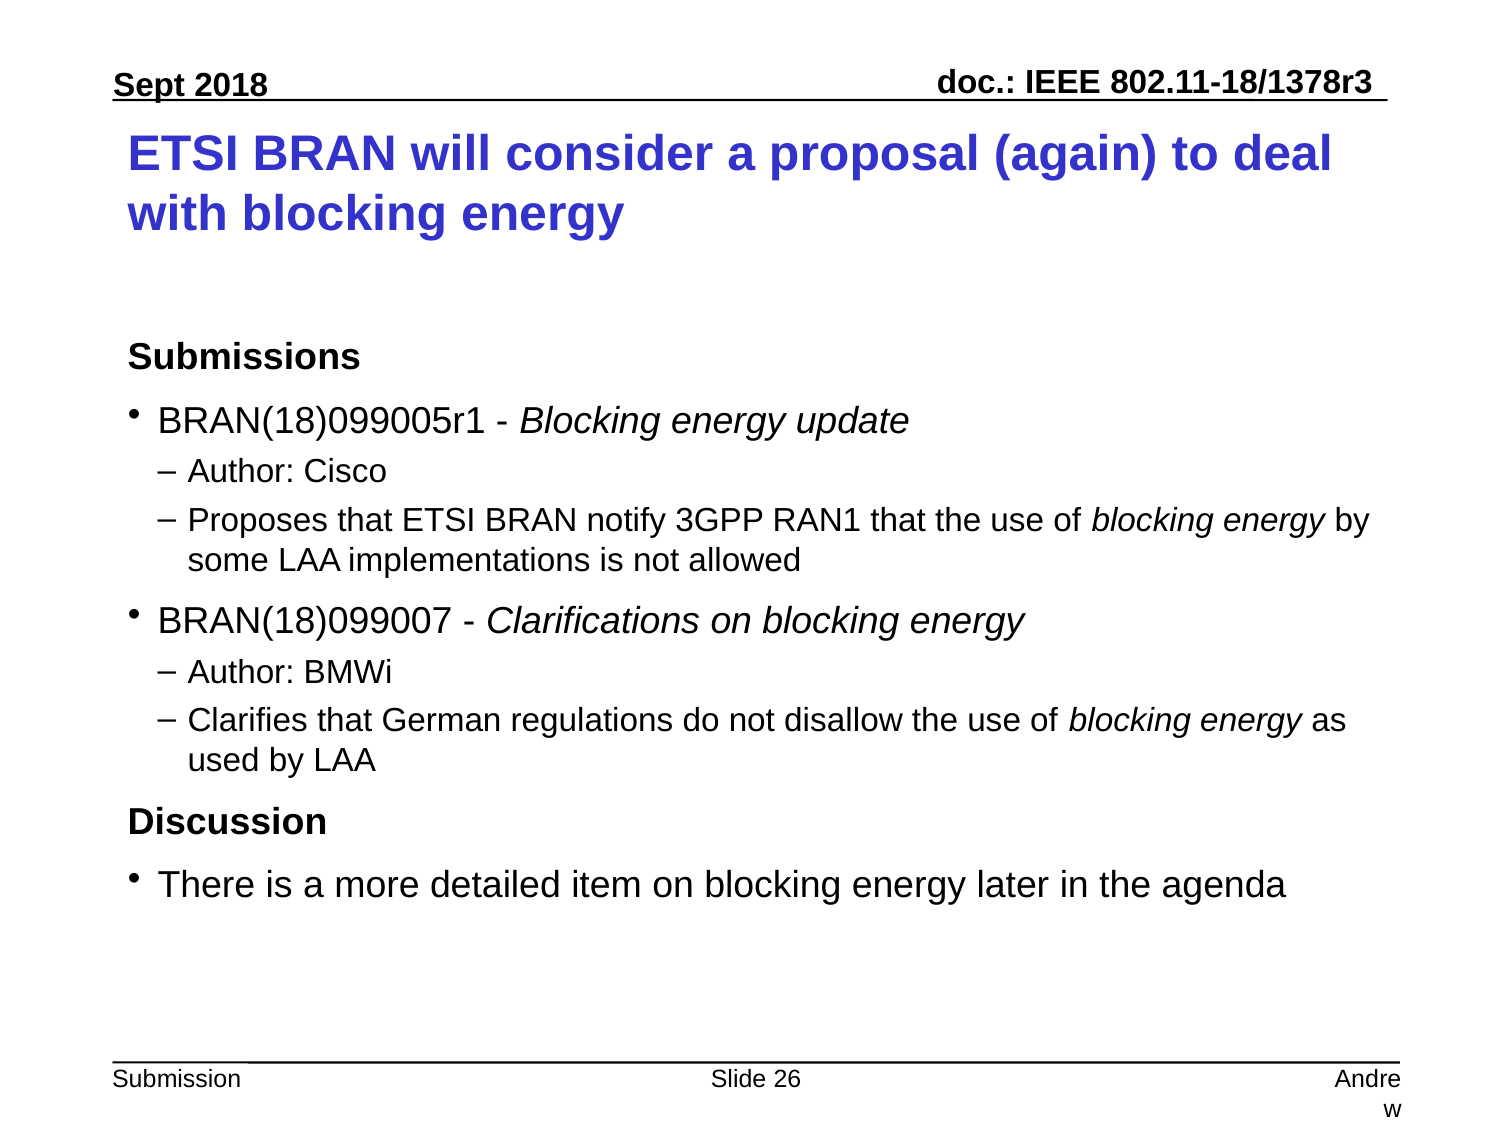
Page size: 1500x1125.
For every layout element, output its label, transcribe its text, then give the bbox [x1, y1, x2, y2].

list Submissions BRAN(18)099005r1 - Blocking energy update Author: Cisco Proposes that ETSI BRAN notify 3GPP RAN1 that the use of blocking energy by some LAA implementations is not allowed BRAN(18)099007 - Clarifications on blocking energy Author: BMWi Clarifies that German regulations do not disallow the use of blocking energy as used by LAA Discussion There is a more detailed item on blocking energy later in the agenda [112, 324, 1388, 1000]
title ETSI BRAN will consider a proposal (again) to deal with blocking energy [112, 112, 1388, 288]
footer Andrew Myles, Cisco [1320, 1061, 1402, 1093]
slide_number Slide 26 [709, 1061, 803, 1093]
